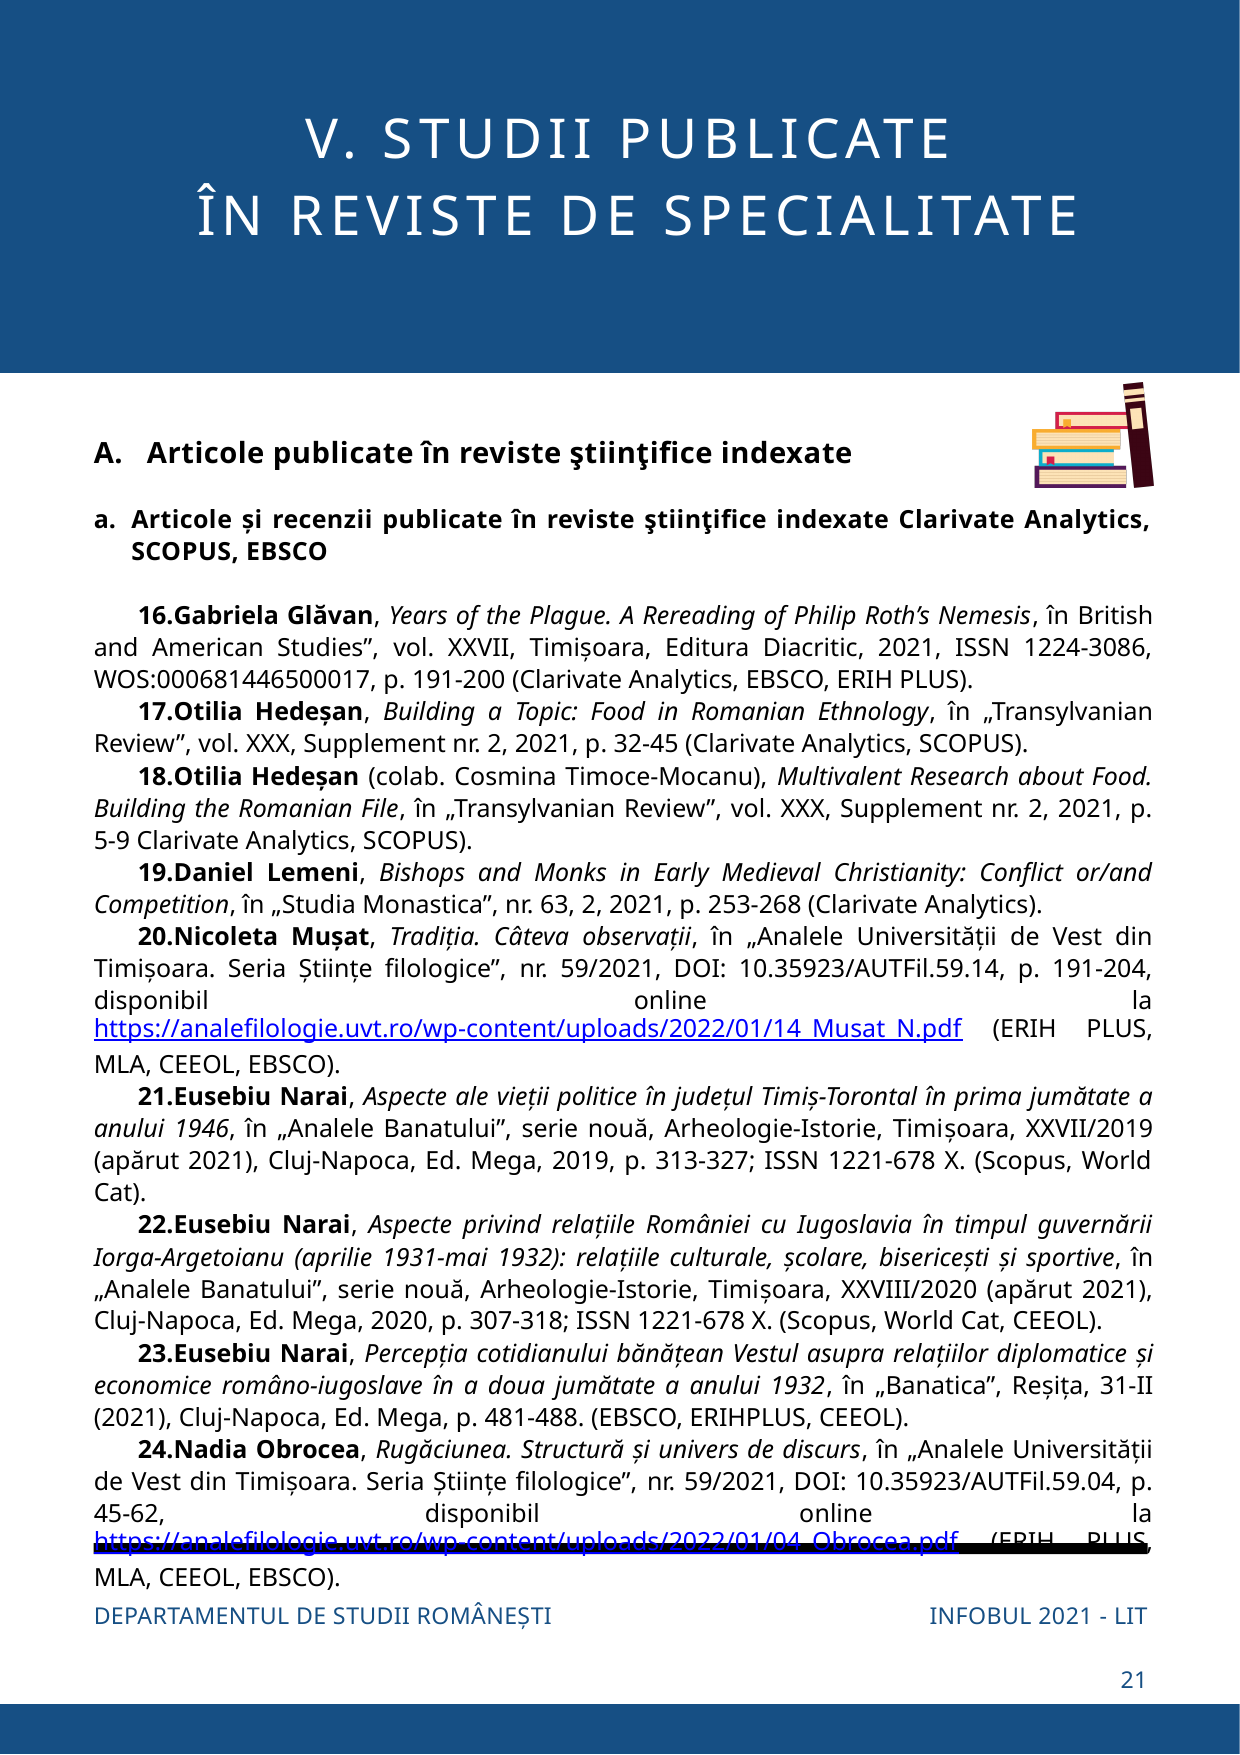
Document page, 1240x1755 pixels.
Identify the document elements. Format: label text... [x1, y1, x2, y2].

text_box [0, 0, 1240, 374]
text_box DEPARTAMENTUL DE STUDII ROMÂNEȘTI [93, 1597, 654, 1630]
picture [1032, 382, 1154, 488]
text_box A. Articole publicate în reviste ştiinţifice indexate Articole și recenzii publicate în reviste ştiinţifice indexate Clarivate Analytics, SCOPUS, EBSCO Gabriela Glăvan, Years of the Plague. A Rereading of Philip Roth’s Nemesis, în British and American Studies”, vol. XXVII, Timișoara, Editura Diacritic, 2021, ISSN 1224-3086, WOS:000681446500017, p. 191-200 (Clarivate Analytics, EBSCO, ERIH PLUS). Otilia Hedeșan, Building a Topic: Food in Romanian Ethnology, în „Transylvanian Review”, vol. XXX, Supplement nr. 2, 2021, p. 32-45 (Clarivate Analytics, SCOPUS). Otilia Hedeșan (colab. Cosmina Timoce-Mocanu), Multivalent Research about Food. Building the Romanian File, în „Transylvanian Review”, vol. XXX, Supplement nr. 2, 2021, p. 5-9 Clarivate Analytics, SCOPUS). Daniel Lemeni, Bishops and Monks in Early Medieval Christianity: Conflict or/and Competition, în „Studia Monastica”, nr. 63, 2, 2021, p. 253-268 (Clarivate Analytics). Nicoleta Mușat, Tradiția. Câteva observații, în „Analele Universității de Vest din Timișoara. Seria Științe filologice”, nr. 59/2021, DOI: 10.35923/AUTFil.59.14, p. 191-204, disponibil online la https://analefilologie.uvt.ro/wp-content/uploads/2022/01/14_Musat_N.pdf (ERIH PLUS, MLA, CEEOL, EBSCO). Eusebiu Narai, Aspecte ale vieţii politice în judeţul Timiş-Torontal în prima jumătate a anului 1946, în „Analele Banatului”, serie nouă, Arheologie-Istorie, Timişoara, XXVII/2019 (apărut 2021), Cluj-Napoca, Ed. Mega, 2019, p. 313-327; ISSN 1221-678 X. (Scopus, World Cat). Eusebiu Narai, Aspecte privind relaţiile României cu Iugoslavia în timpul guvernării Iorga-Argetoianu (aprilie 1931-mai 1932): relaţiile culturale, şcolare, bisericeşti şi sportive, în „Analele Banatului”, serie nouă, Arheologie-Istorie, Timişoara, XXVIII/2020 (apărut 2021), Cluj-Napoca, Ed. Mega, 2020, p. 307-318; ISSN 1221-678 X. (Scopus, World Cat, CEEOL). Eusebiu Narai, Percepţia cotidianului bănăţean Vestul asupra relaţiilor diplomatice şi economice româno-iugoslave în a doua jumătate a anului 1932, în „Banatica”, Reşiţa, 31-II (2021), Cluj-Napoca, Ed. Mega, p. 481-488. (EBSCO, ERIHPLUS, CEEOL). Nadia Obrocea, Rugăciunea. Structură și univers de discurs, în „Analele Universității de Vest din Timișoara. Seria Științe filologice”, nr. 59/2021, DOI: 10.35923/AUTFil.59.04, p. 45-62, disponibil online la https://analefilologie.uvt.ro/wp-content/uploads/2022/01/04_Obrocea.pdf (ERIH PLUS, MLA, CEEOL, EBSCO). [93, 437, 1154, 1592]
text_box INFOBUL 2021 - LIT [707, 1597, 1148, 1630]
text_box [0, 1703, 1240, 1755]
text_box 21 [707, 1660, 1148, 1693]
